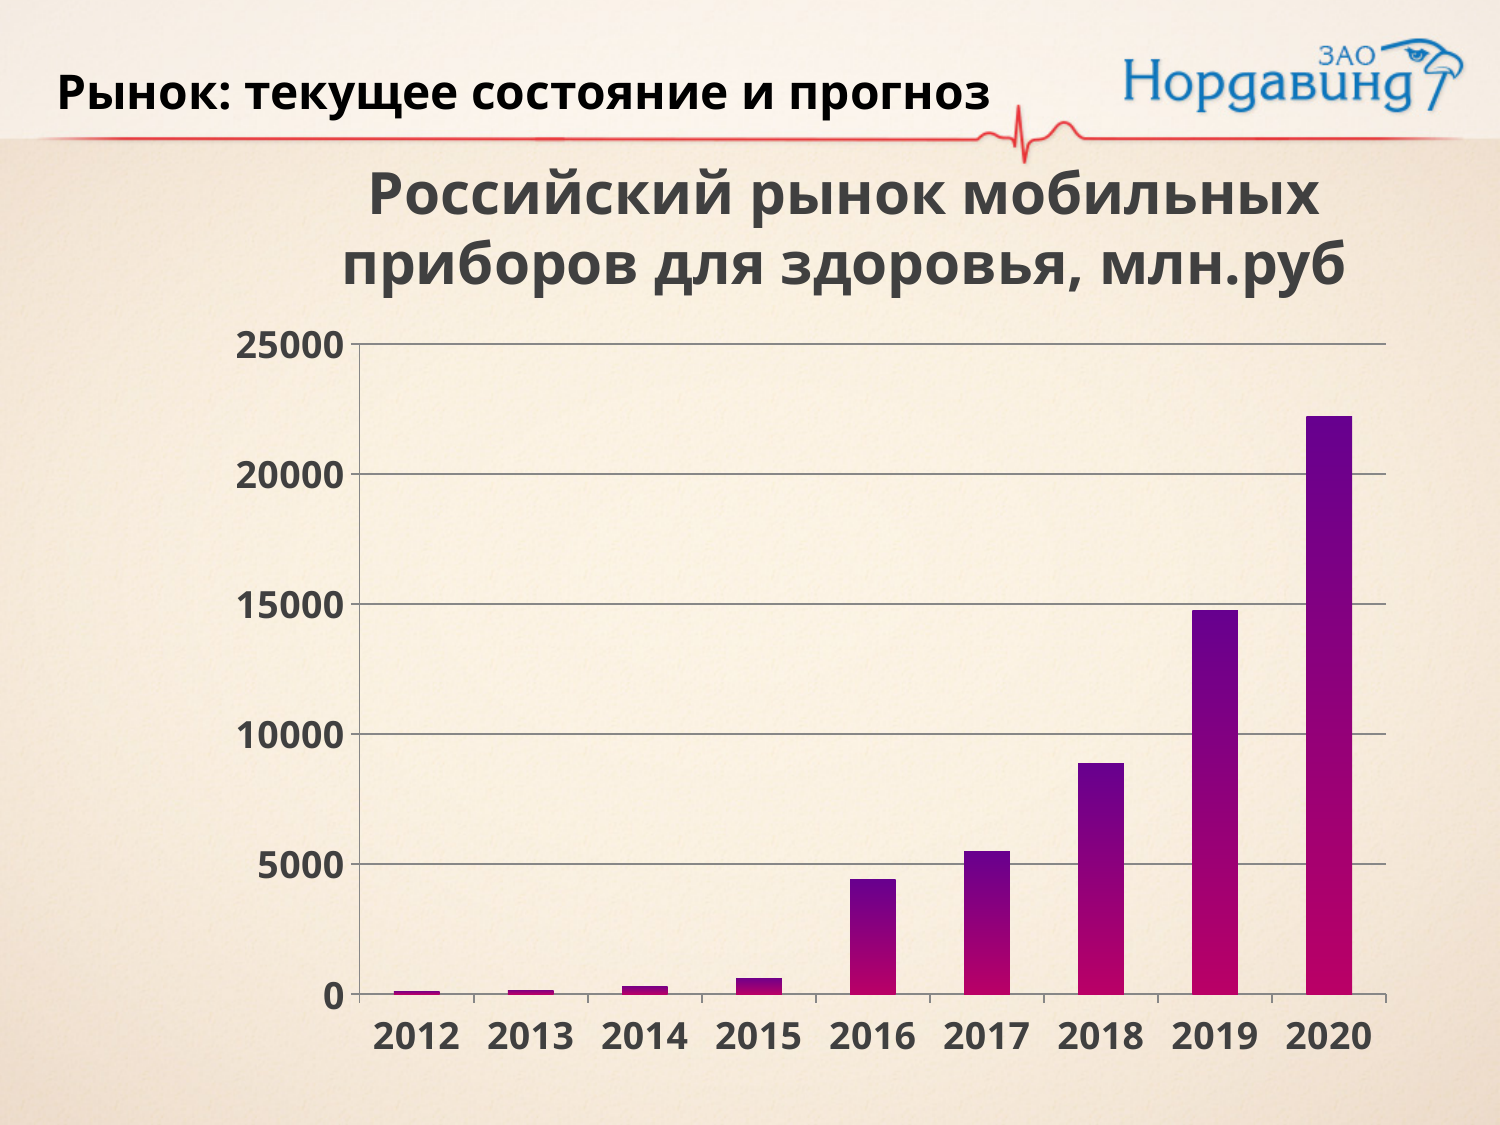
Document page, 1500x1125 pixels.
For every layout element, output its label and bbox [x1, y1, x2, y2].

picture [0, 0, 1500, 1125]
chart [211, 302, 1411, 1077]
